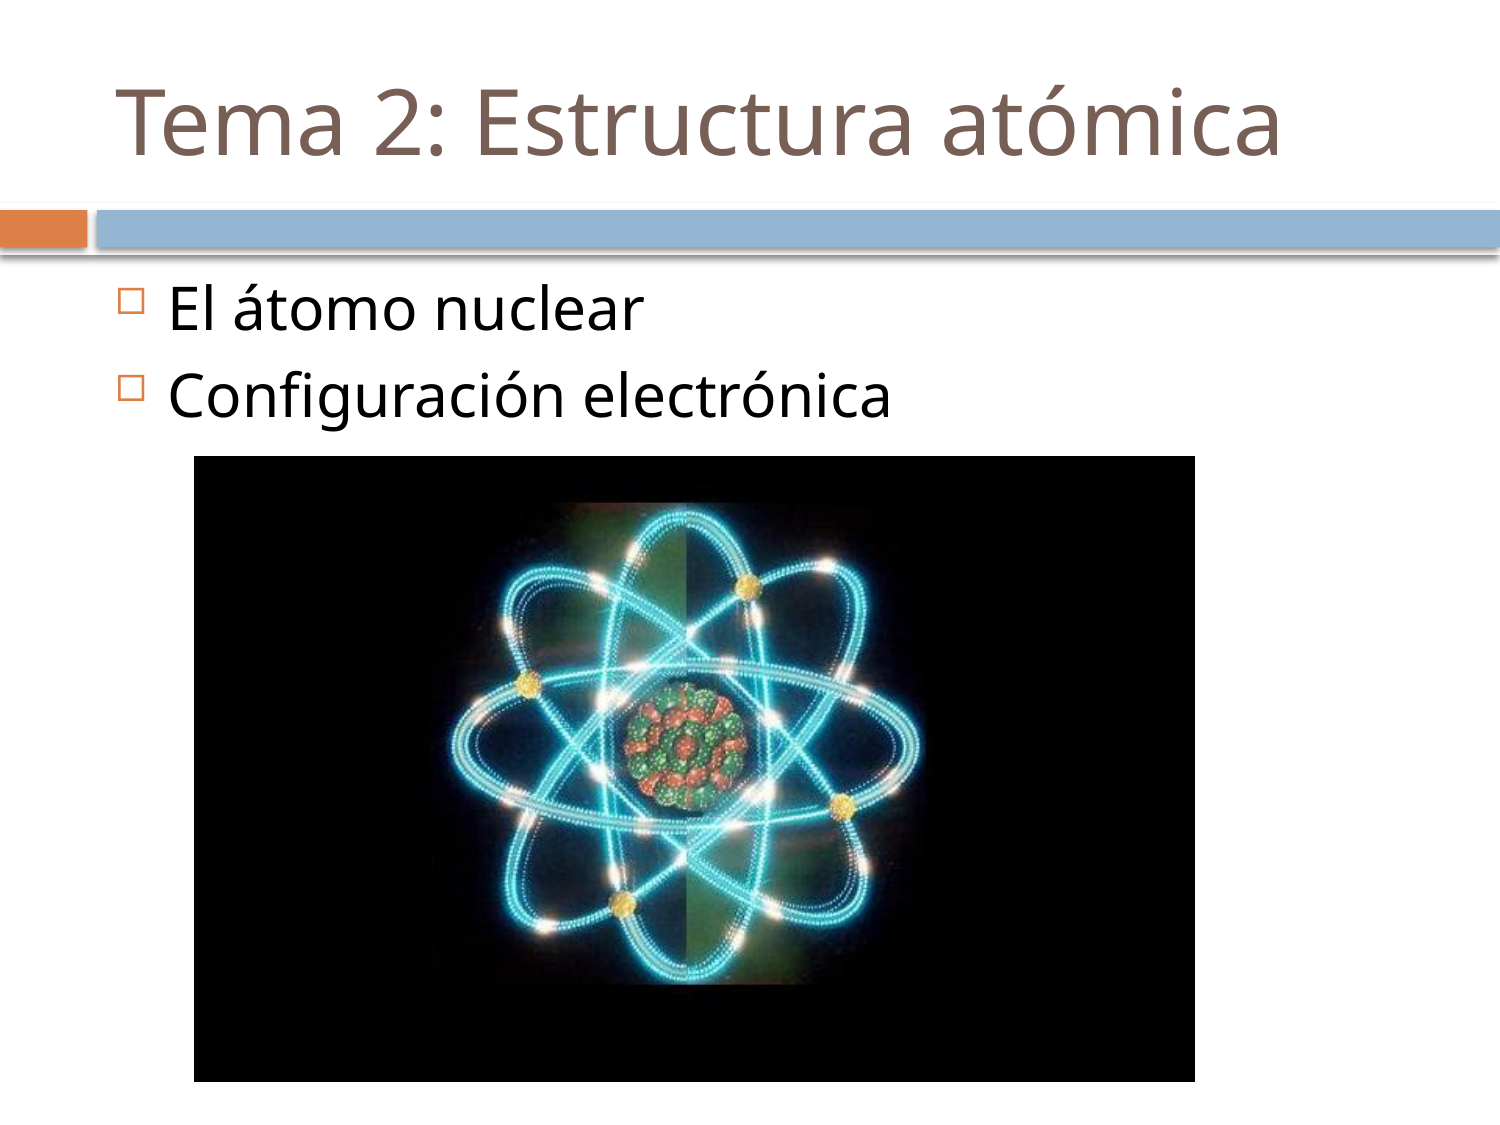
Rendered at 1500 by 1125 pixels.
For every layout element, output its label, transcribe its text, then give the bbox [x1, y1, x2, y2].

list El átomo nuclear Configuración electrónica [100, 262, 1438, 1000]
picture [194, 455, 1196, 1082]
title Tema 2: Estructura atómica [100, 37, 1438, 200]
